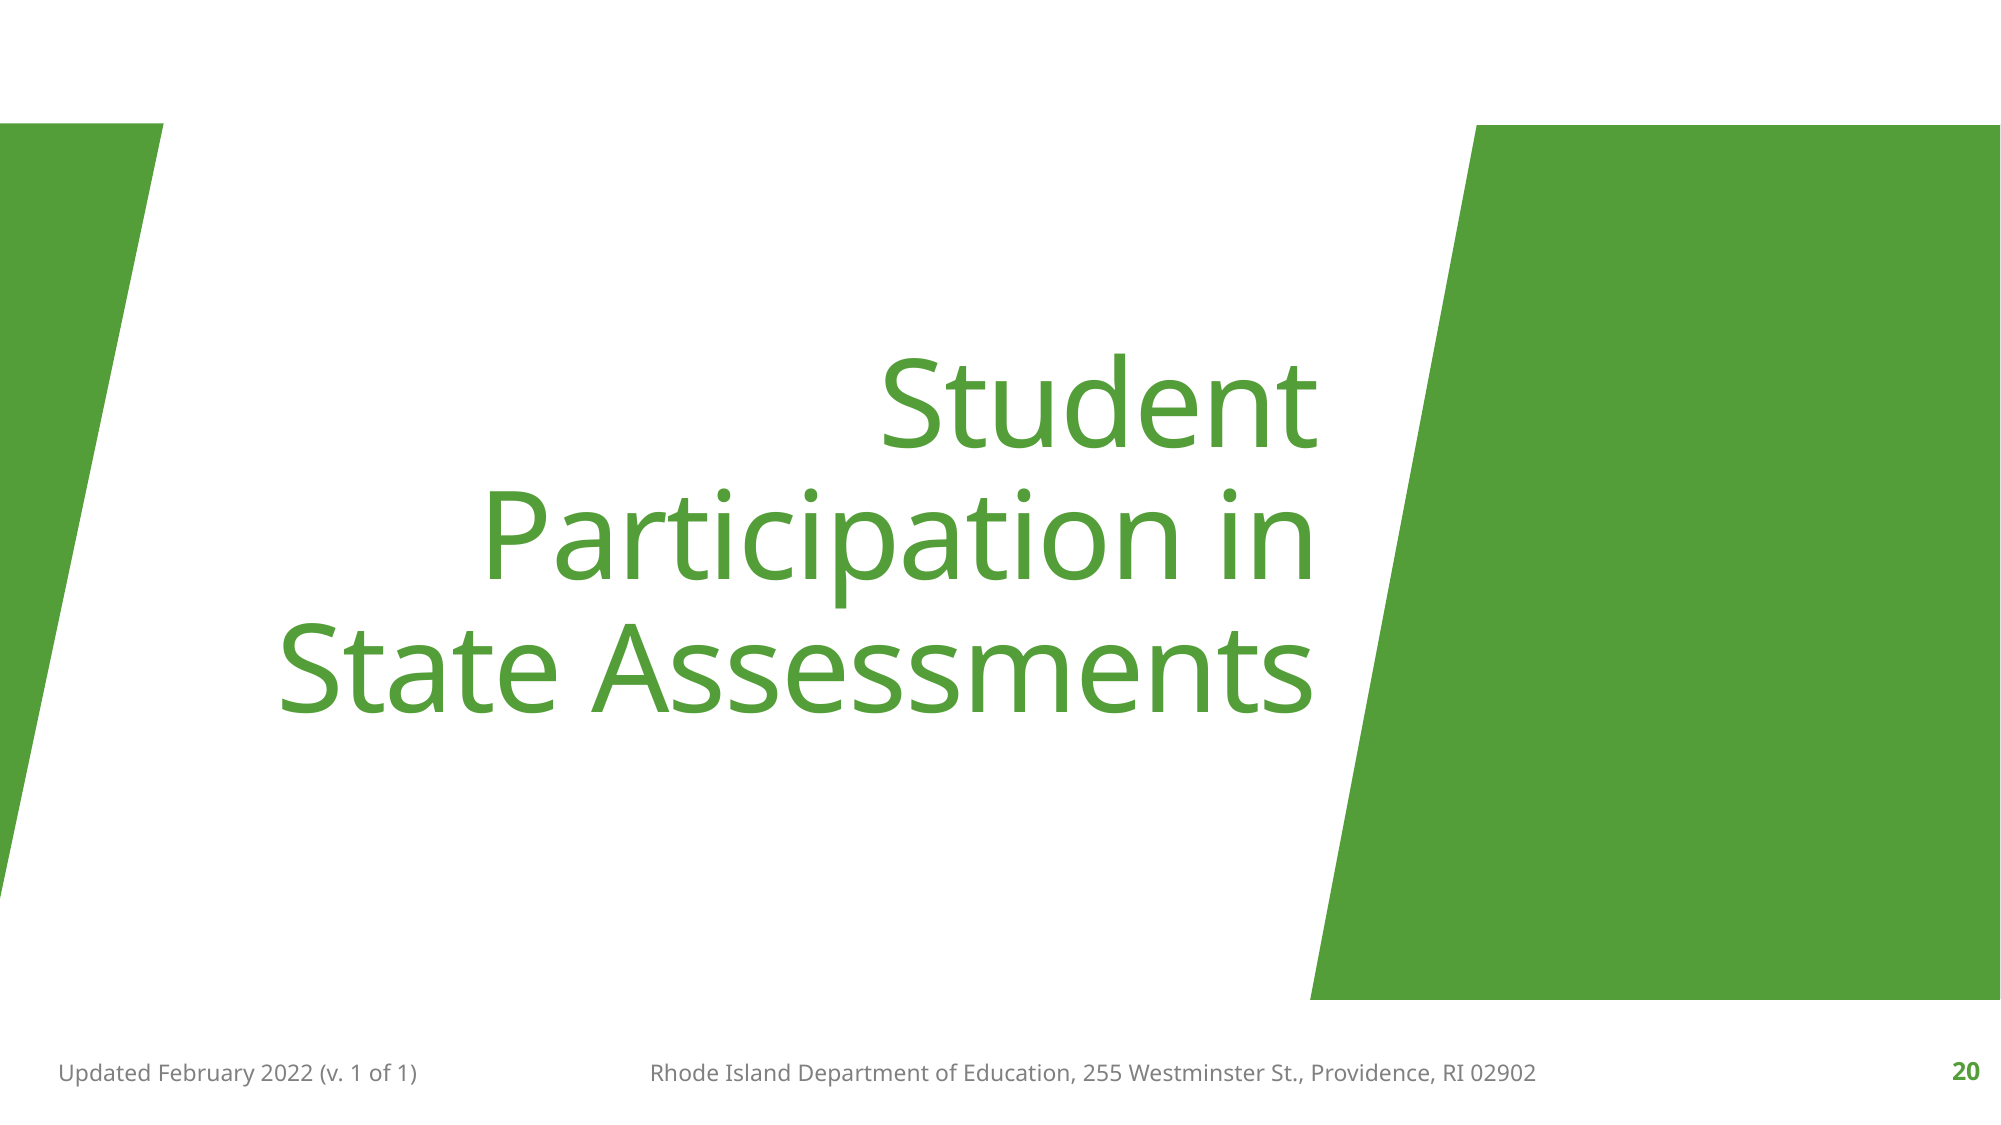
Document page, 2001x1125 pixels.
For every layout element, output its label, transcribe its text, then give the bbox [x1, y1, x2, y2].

footer Rhode Island Department of Education, 255 Westminster St., Providence, RI 02902 [634, 1042, 1605, 1103]
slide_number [43, 1042, 493, 1103]
slide_number 20 [1744, 1042, 1996, 1103]
text_box [0, 0, 2000, 1125]
title Student Participation in State Assessments [175, 213, 1333, 747]
text_box [1309, 124, 2000, 1001]
text_box [0, 122, 165, 902]
